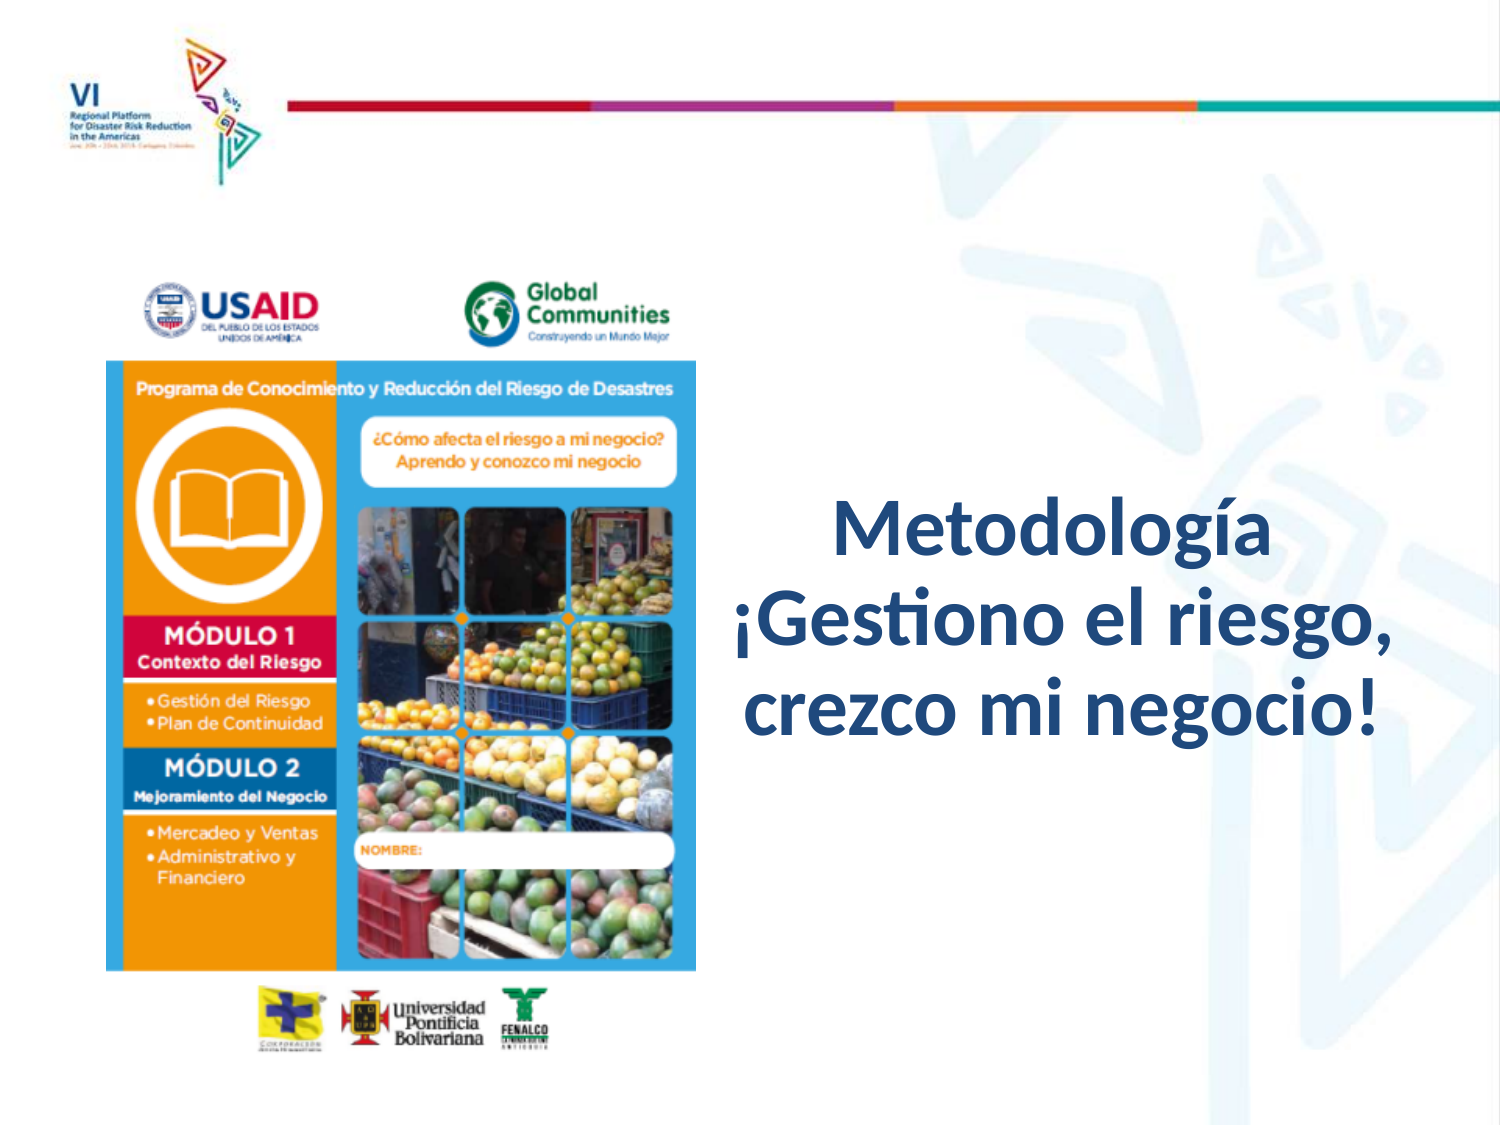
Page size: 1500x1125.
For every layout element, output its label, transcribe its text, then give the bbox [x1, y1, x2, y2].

picture [0, 0, 1500, 1125]
text_box Metodología ¡Gestiono el riesgo, crezco mi negocio! [702, 476, 1472, 756]
